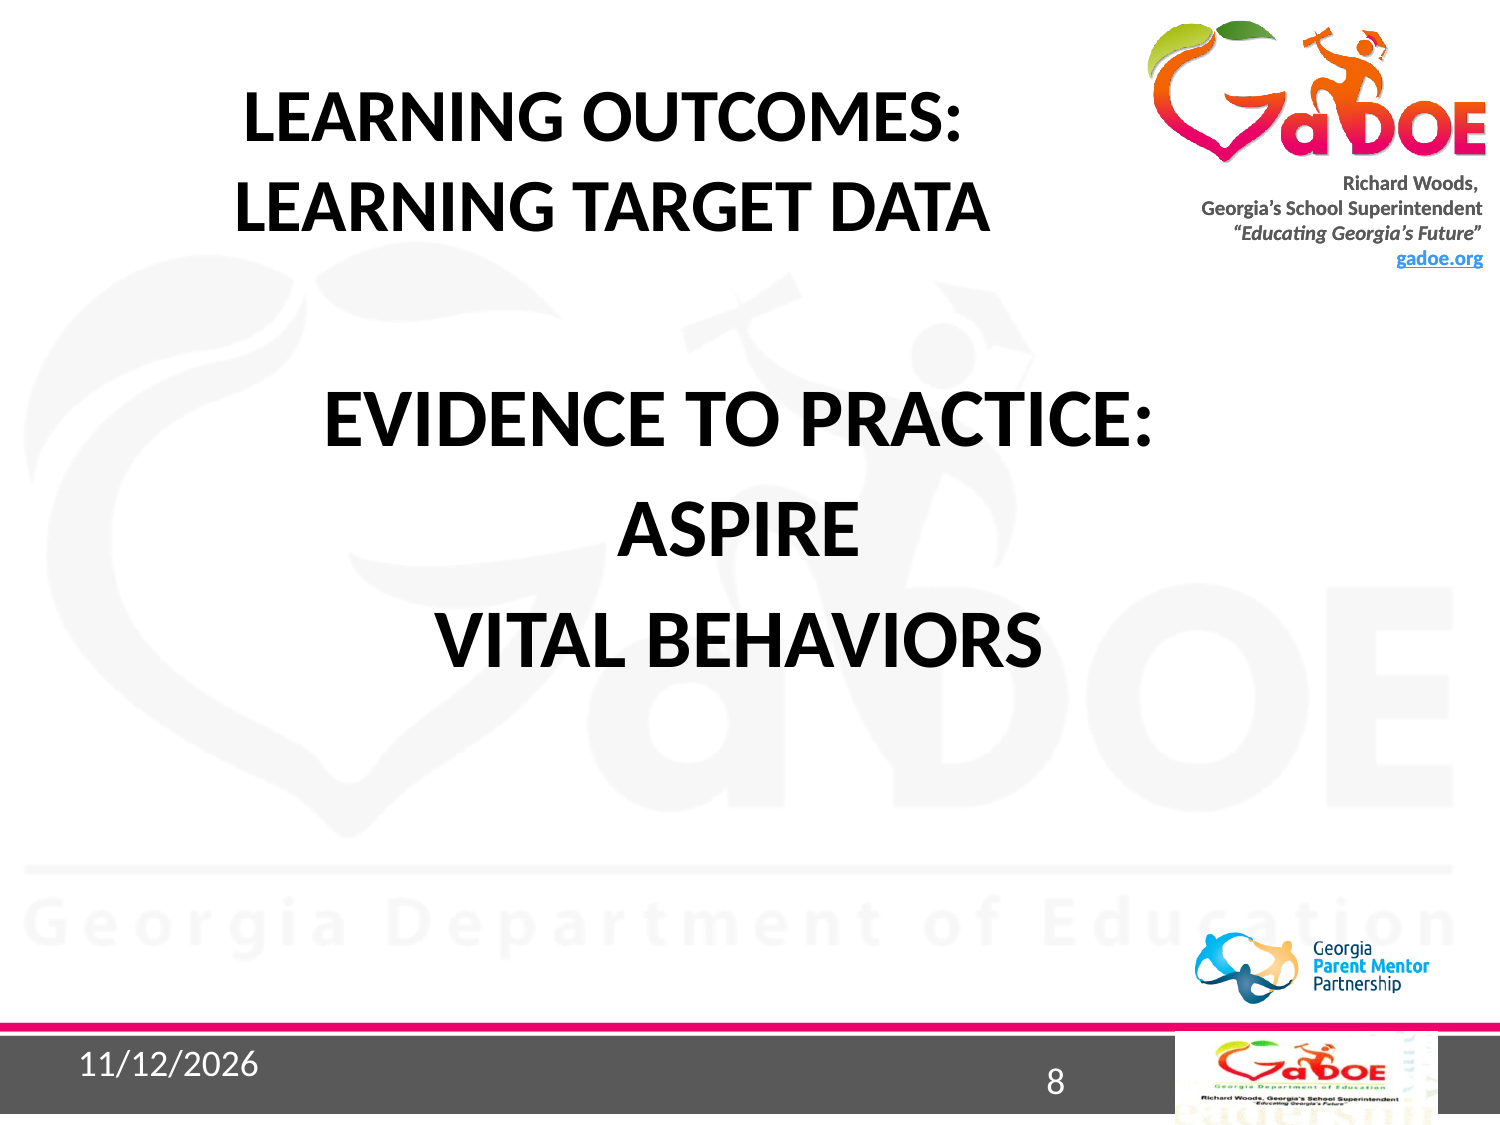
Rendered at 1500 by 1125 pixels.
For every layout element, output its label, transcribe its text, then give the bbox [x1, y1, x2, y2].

text_box 1/11/2018 [63, 1031, 274, 1091]
picture [1135, 8, 1499, 164]
text_box 8 [1031, 1049, 1163, 1110]
list EVIDENCE TO PRACTICE: ASPIRE VITAL BEHAVIORS [92, 366, 1387, 902]
text_box LEARNING OUTCOMES: LEARNING TARGET DATA [92, 59, 1134, 254]
picture [19, 235, 1473, 1010]
picture [1174, 1031, 1438, 1125]
